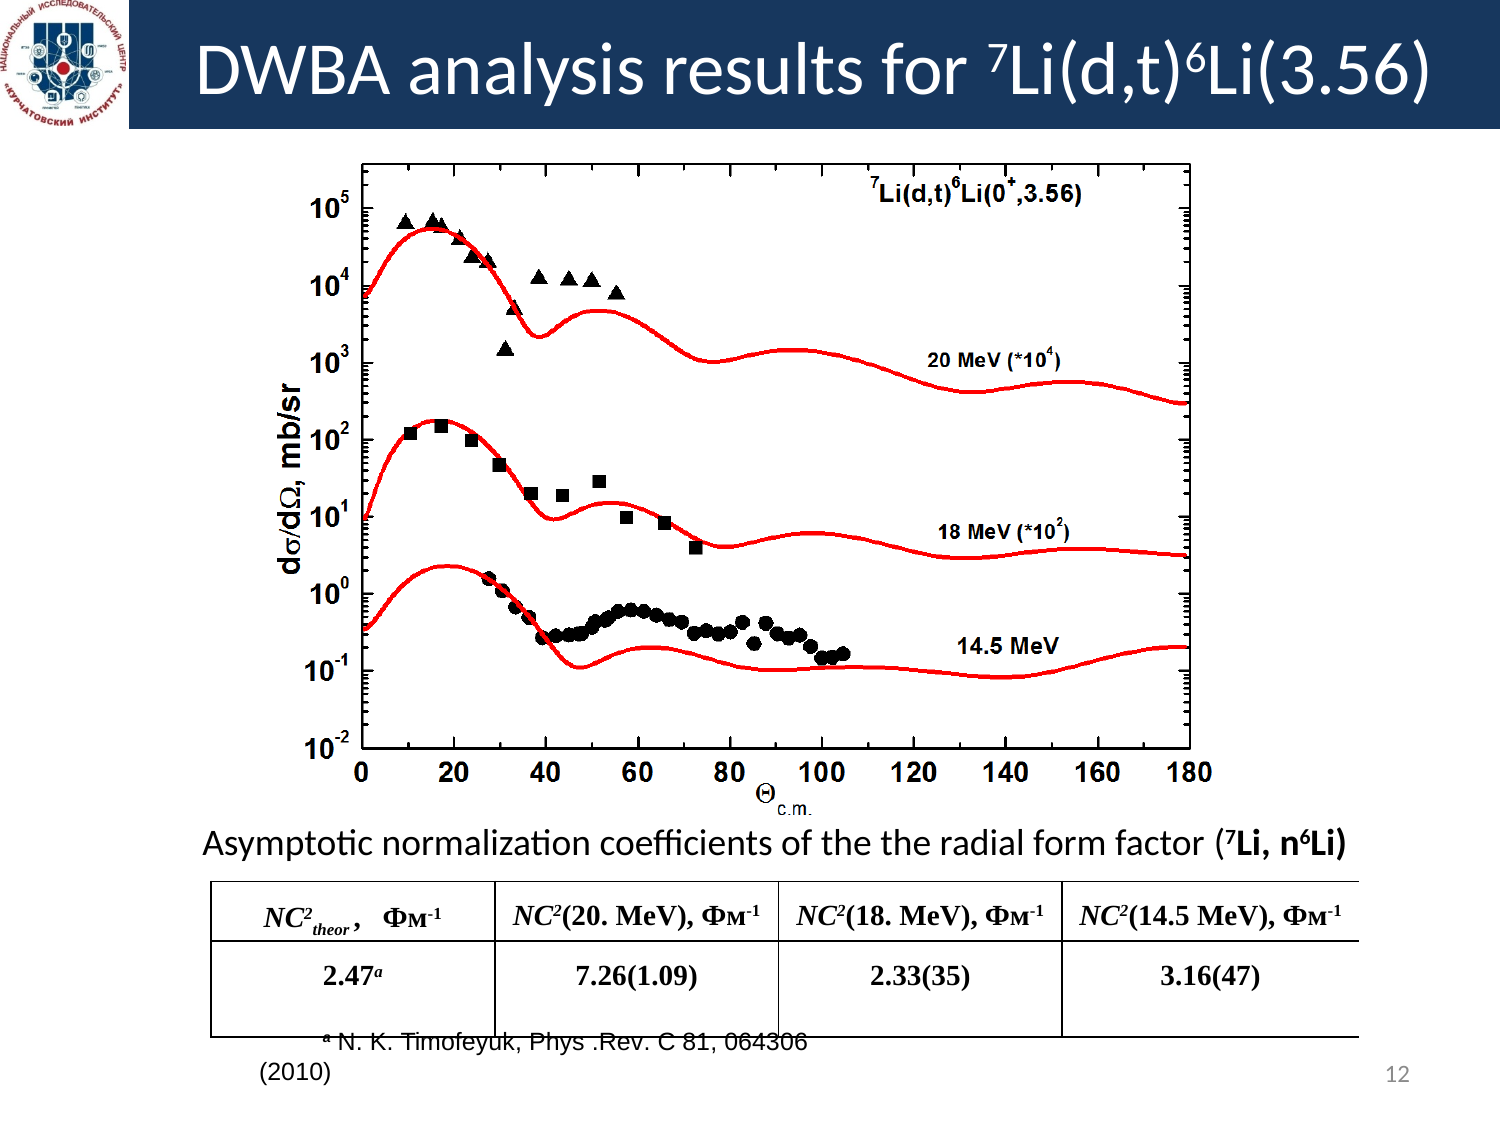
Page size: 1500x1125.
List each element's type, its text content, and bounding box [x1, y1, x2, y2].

table_cell 7.26(1.09) [496, 942, 778, 1033]
text_box Asymptotic normalization coefficients of the the radial form factor (7Li, n6Li) [187, 810, 1390, 871]
text_box DWBA analysis results for 7Li(d,t)6Li(3.56) [128, 0, 1500, 129]
table_header NC2(18. MeV), Фм-1 [779, 882, 1061, 940]
table_cell 2.33(35) [779, 942, 1061, 1036]
table_header NC2(20. MeV), Фм-1 [496, 882, 778, 940]
table_cell 2.47a [212, 942, 494, 1036]
picture [0, 0, 126, 126]
slide_number 12 [1074, 1042, 1425, 1103]
picture [277, 160, 1215, 819]
table_header NC2(14.5 MeV), Фм-1 [1063, 882, 1359, 940]
table_header NC2theor , Фм-1 [212, 882, 494, 940]
table_cell 3.16(47) [1063, 942, 1359, 1036]
text_box a N. K. Timofeyuk, Phys .Rev. C 81, 064306 (2010) [244, 1033, 847, 1078]
